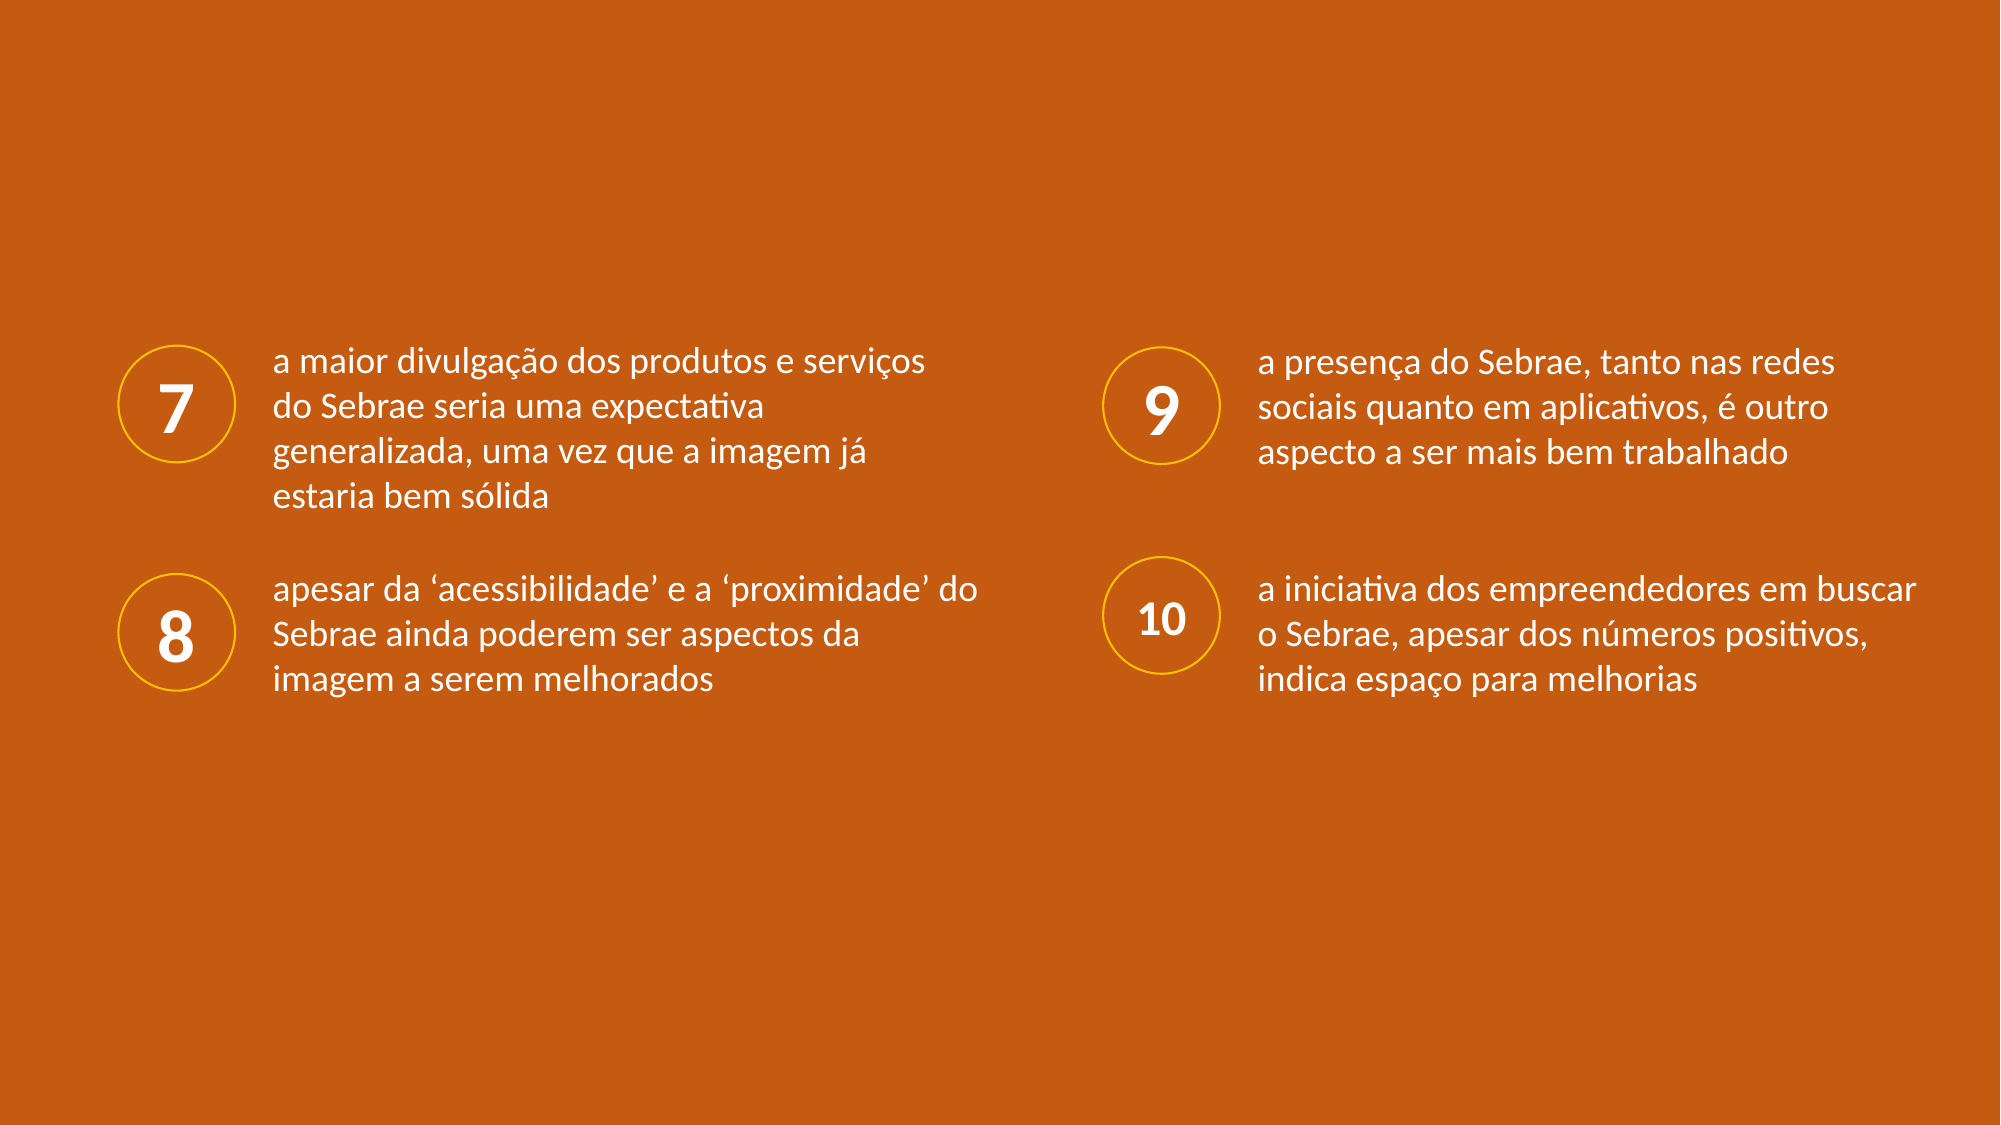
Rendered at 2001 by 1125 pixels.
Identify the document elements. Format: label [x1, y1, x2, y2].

text_box [0, 0, 2000, 1125]
